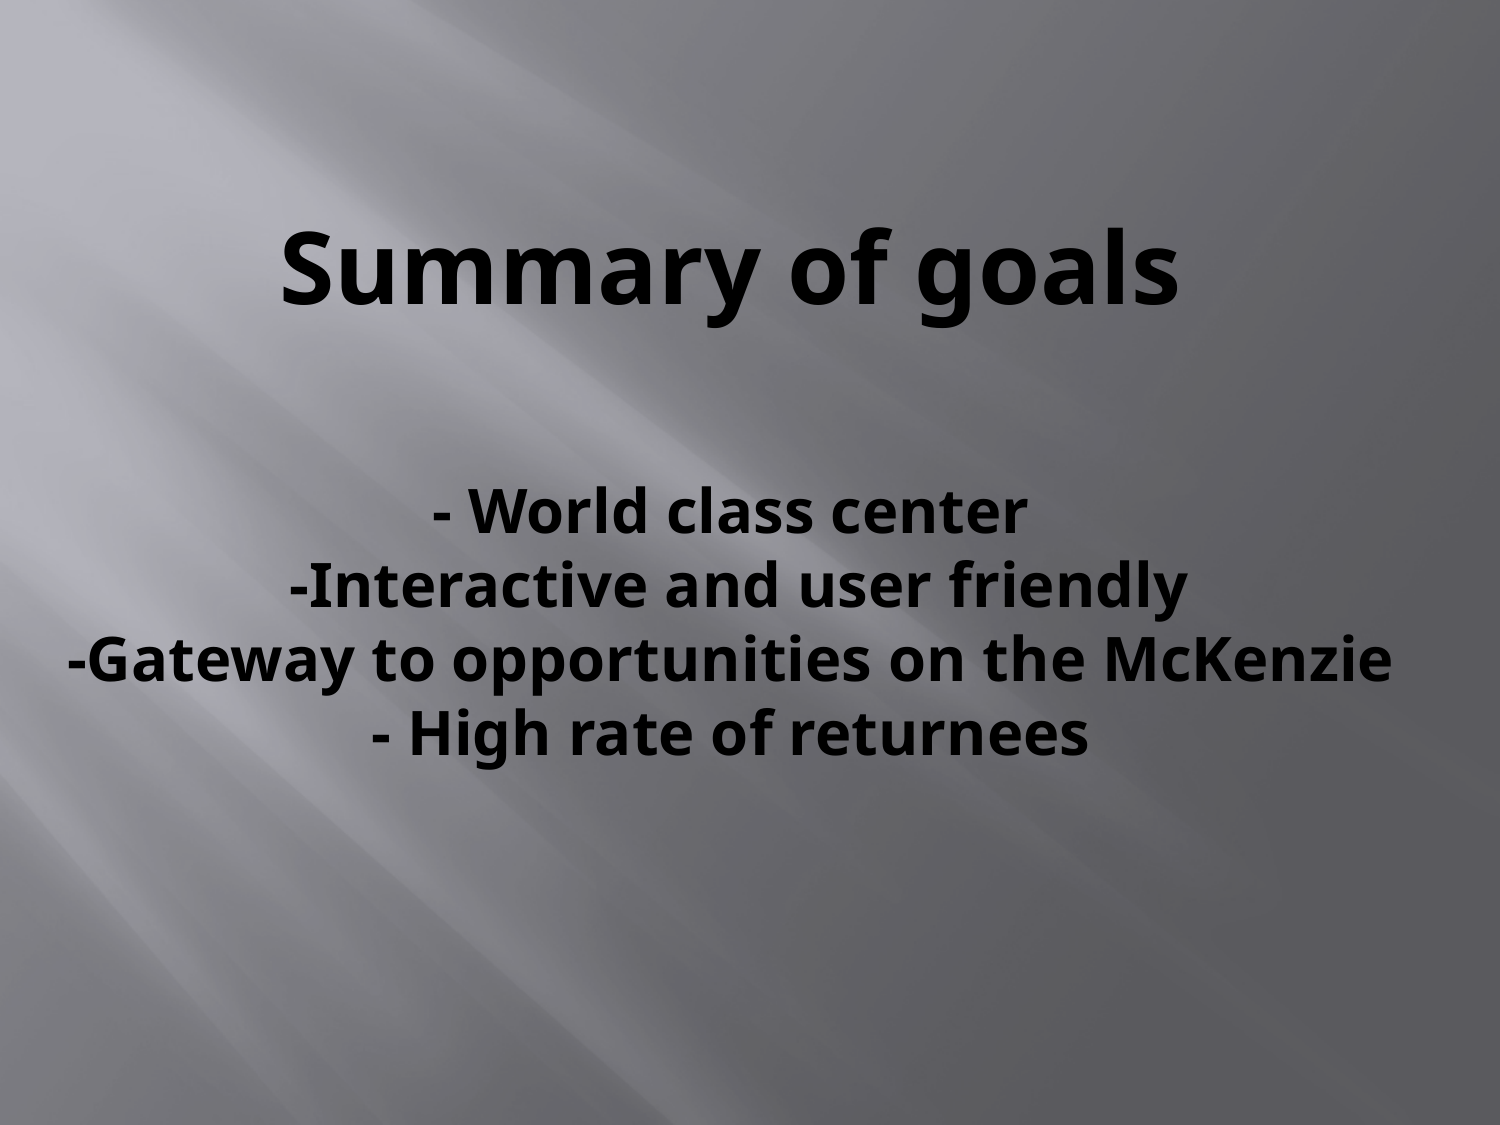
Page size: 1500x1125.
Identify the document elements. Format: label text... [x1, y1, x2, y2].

title Summary of goals - World class center -Interactive and user friendly -Gateway to opportunities on the McKenzie - High rate of returnees [50, 162, 1413, 1030]
